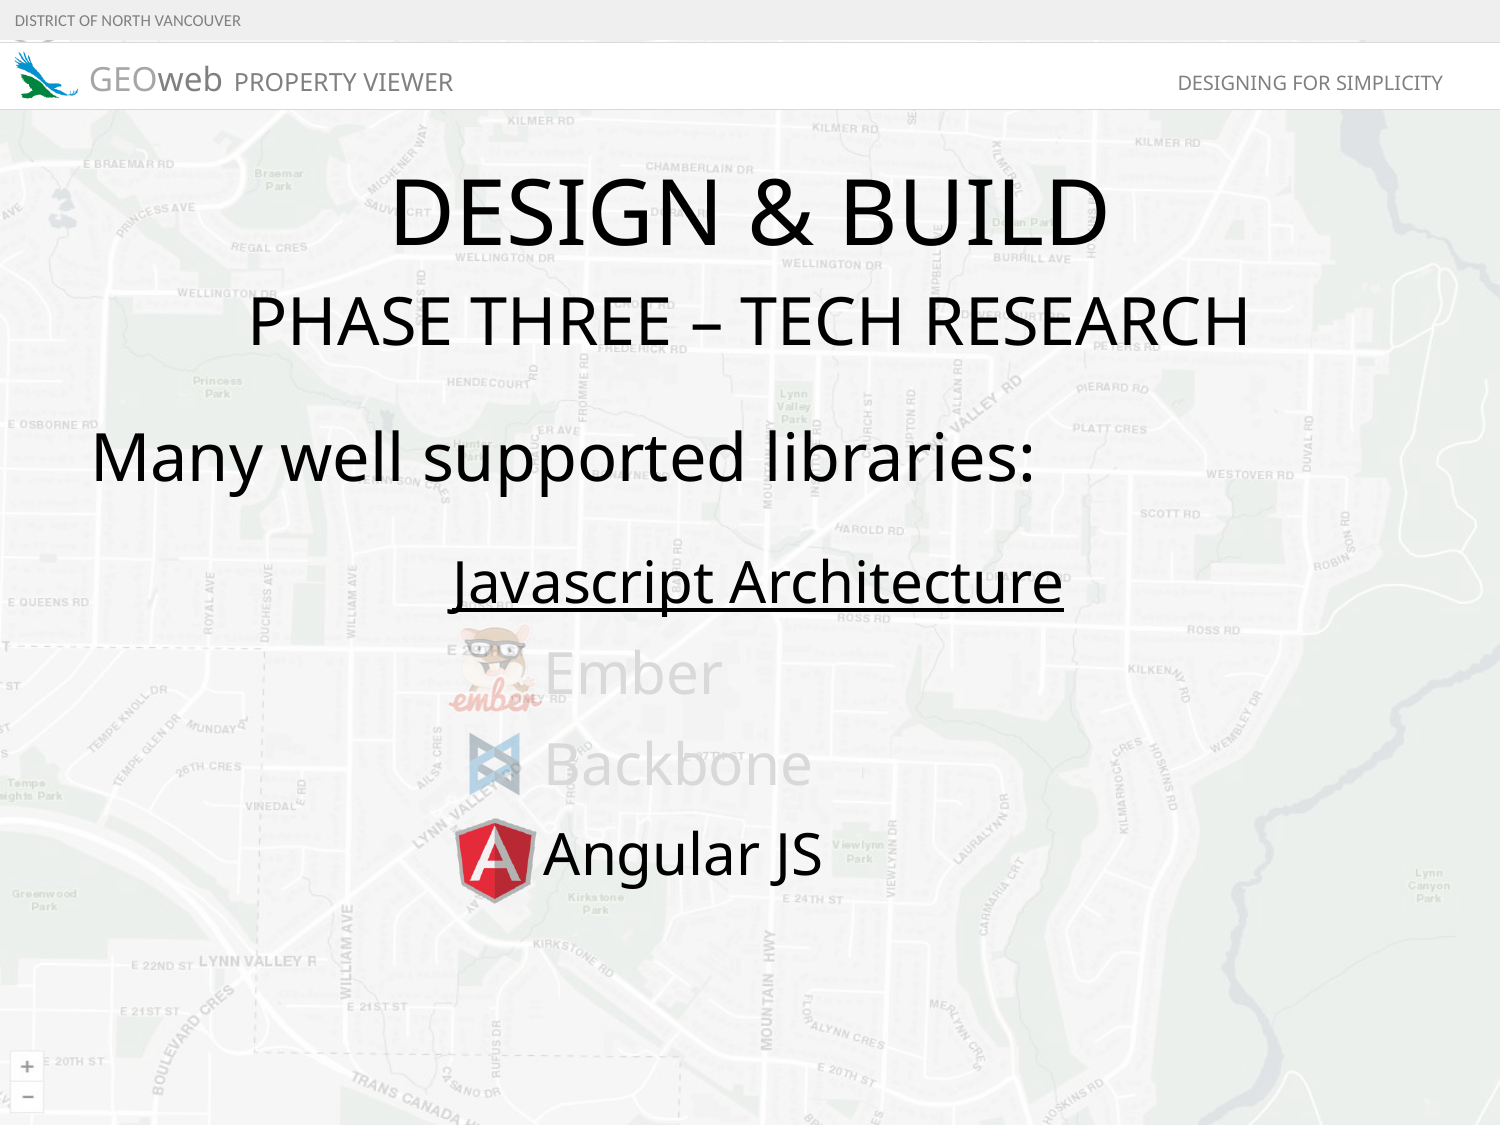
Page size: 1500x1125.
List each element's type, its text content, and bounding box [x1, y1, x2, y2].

picture [12, 49, 80, 100]
text_box PHASE THREE – TECH RESEARCH [224, 271, 1275, 366]
list Many well supported libraries: [75, 407, 1425, 513]
title DESIGN & BUILD [75, 115, 1425, 303]
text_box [437, 537, 1113, 991]
